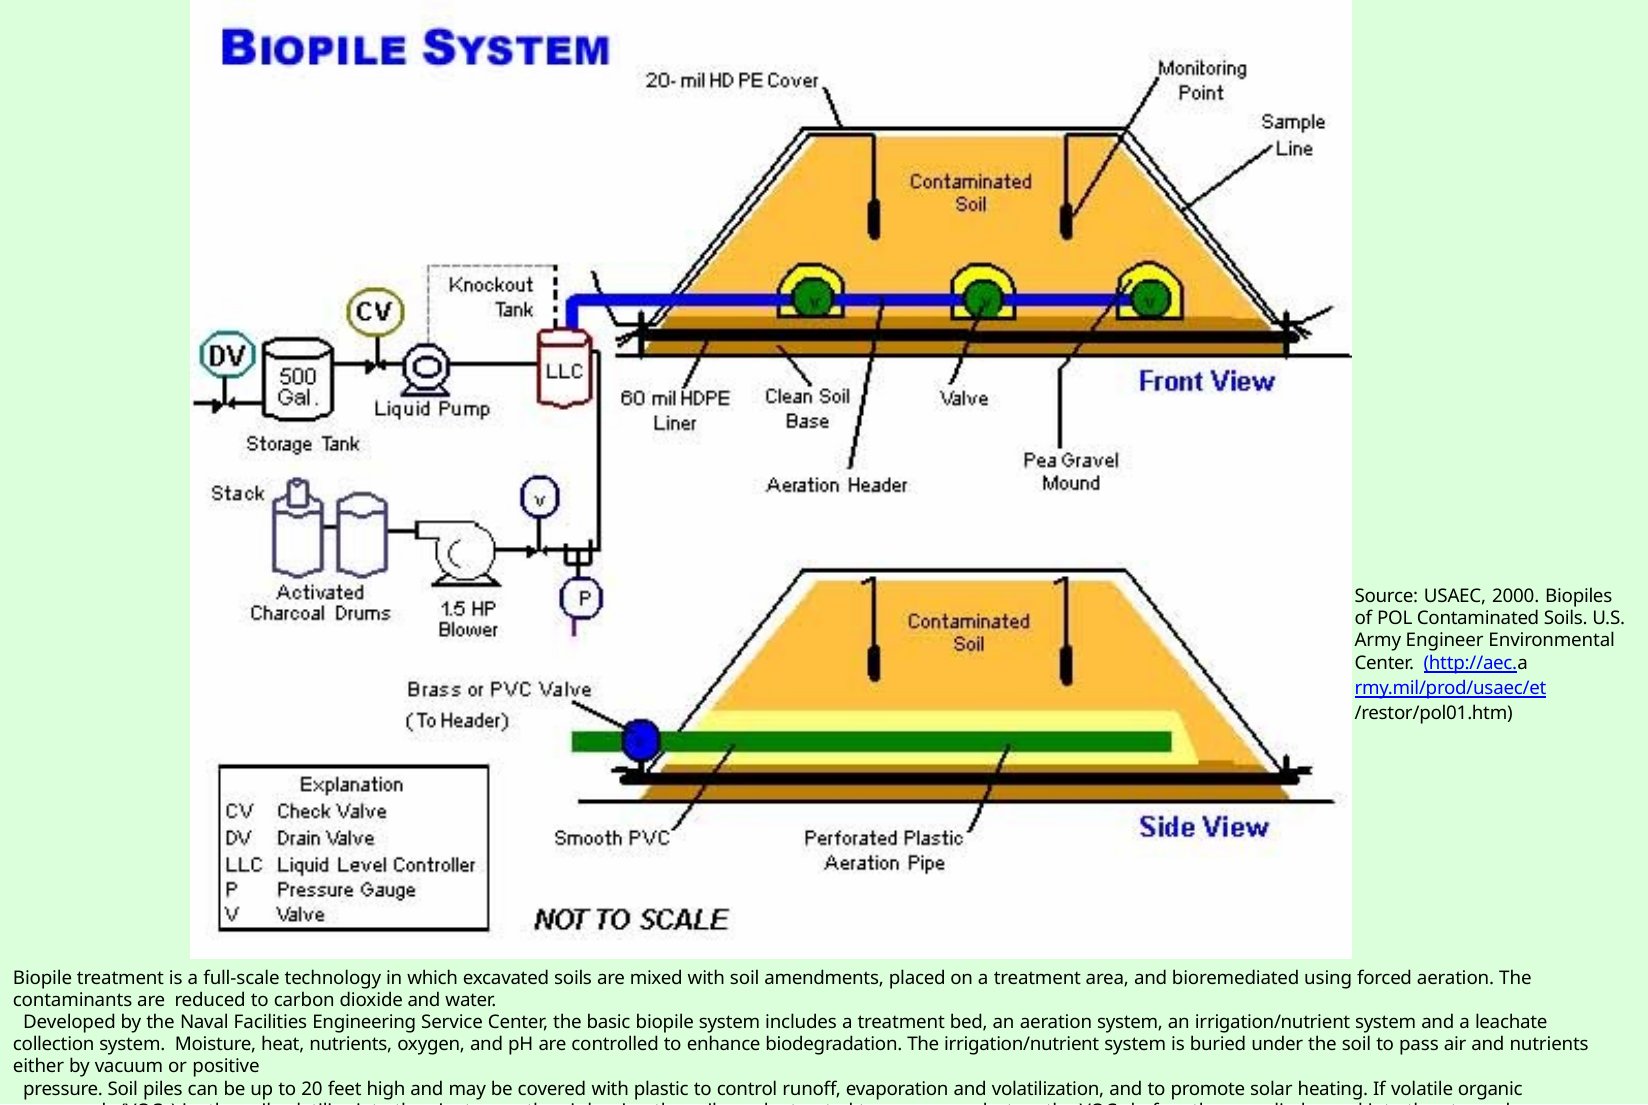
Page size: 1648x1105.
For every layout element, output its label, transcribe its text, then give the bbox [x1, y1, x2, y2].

picture [190, 0, 1352, 960]
text_box Source: USAEC, 2000. Biopiles of POL Contaminated Soils. U.S. Army Engineer Environmental Center. (http://aec.army.mil/prod/usaec/et /restor/pol01.htm) [1357, 582, 1633, 724]
text_box Biopile treatment is a full-scale technology in which excavated soils are mixed with soil amendments, placed on a treatment area, and bioremediated using forced aeration. The contaminants are reduced to carbon dioxide and water. Developed by the Naval Facilities Engineering Service Center, the basic biopile system includes a treatment bed, an aeration system, an irrigation/nutrient system and a leachate collection system. Moisture, heat, nutrients, oxygen, and pH are controlled to enhance biodegradation. The irrigation/nutrient system is buried under the soil to pass air and nutrients either by vacuum or positive pressure. Soil piles can be up to 20 feet high and may be covered with plastic to control runoff, evaporation and volatilization, and to promote solar heating. If volatile organic compounds (VOCs) in the soil volatilize into the air stream, the air leaving the soil may be treated to remove or destroy the VOCs before they are discharged into the atmosphere. Treatment time is typically 3 to 6 months. [10, 962, 1633, 1105]
